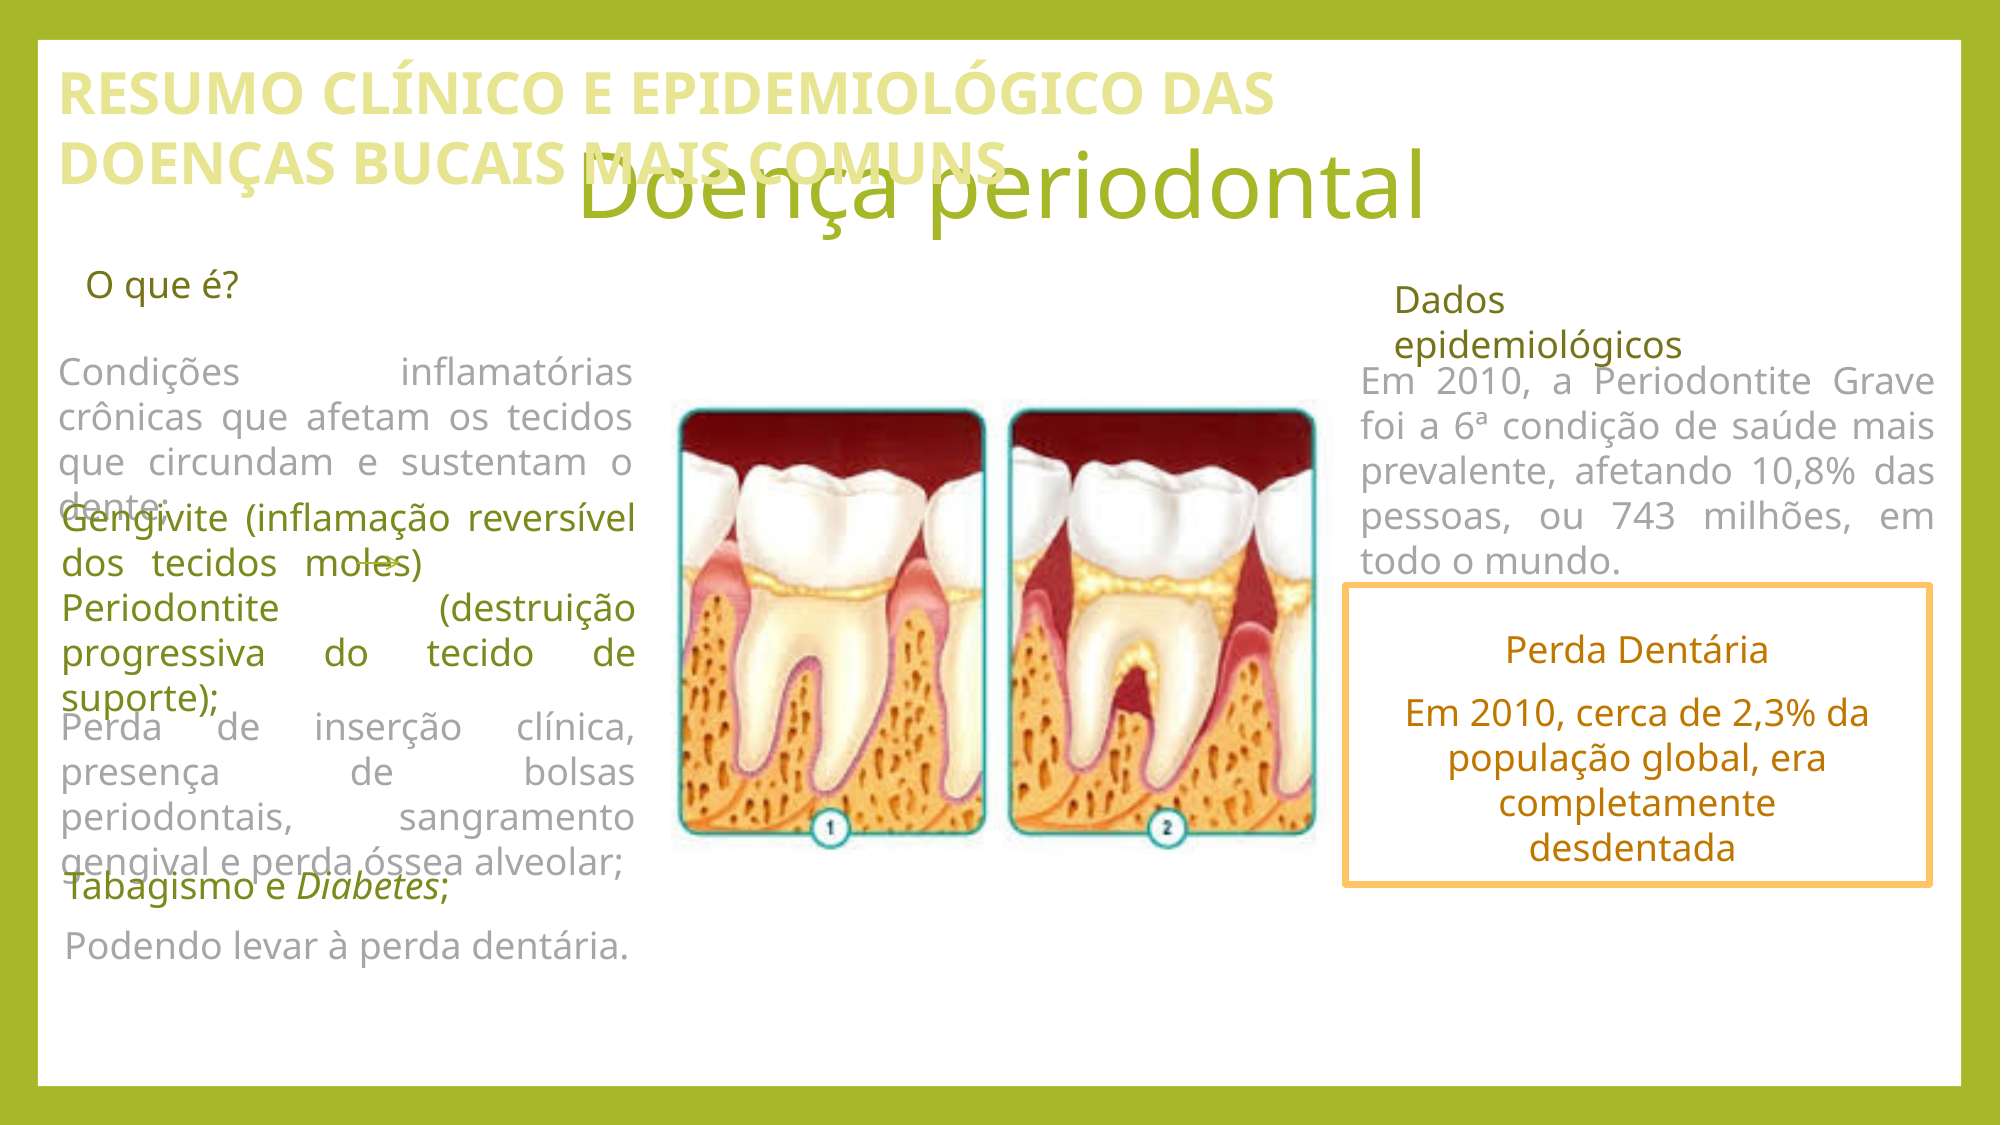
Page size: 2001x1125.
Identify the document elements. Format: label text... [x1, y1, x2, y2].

text_box Tabagismo e Diabetes; [49, 854, 655, 914]
text_box Perda de inserção clínica, presença de bolsas periodontais, sangramento gengival e perda óssea alveolar; [45, 695, 651, 890]
text_box Podendo levar à perda dentária. [49, 914, 655, 975]
text_box Condições inflamatórias crônicas que afetam os tecidos que circundam e sustentam o dente; [43, 340, 649, 536]
text_box [1344, 584, 1931, 886]
text_box O que é? [70, 253, 396, 313]
text_box RESUMO CLÍNICO E EPIDEMIOLÓGICO DAS DOENÇAS BUCAIS MAIS COMUNS [43, 48, 1566, 204]
picture [670, 399, 1334, 855]
text_box Em 2010, a Periodontite Grave foi a 6ª condição de saúde mais prevalente, afetando 10,8% das pessoas, ou 743 milhões, em todo o mundo. [1345, 349, 1951, 590]
text_box Dados epidemiológicos [1378, 268, 1819, 349]
title Doença periodontal [38, 77, 1966, 300]
text_box Gengivite (inflamação reversível dos tecidos moles) Periodontite (destruição progressiva do tecido de suporte); [46, 486, 652, 727]
